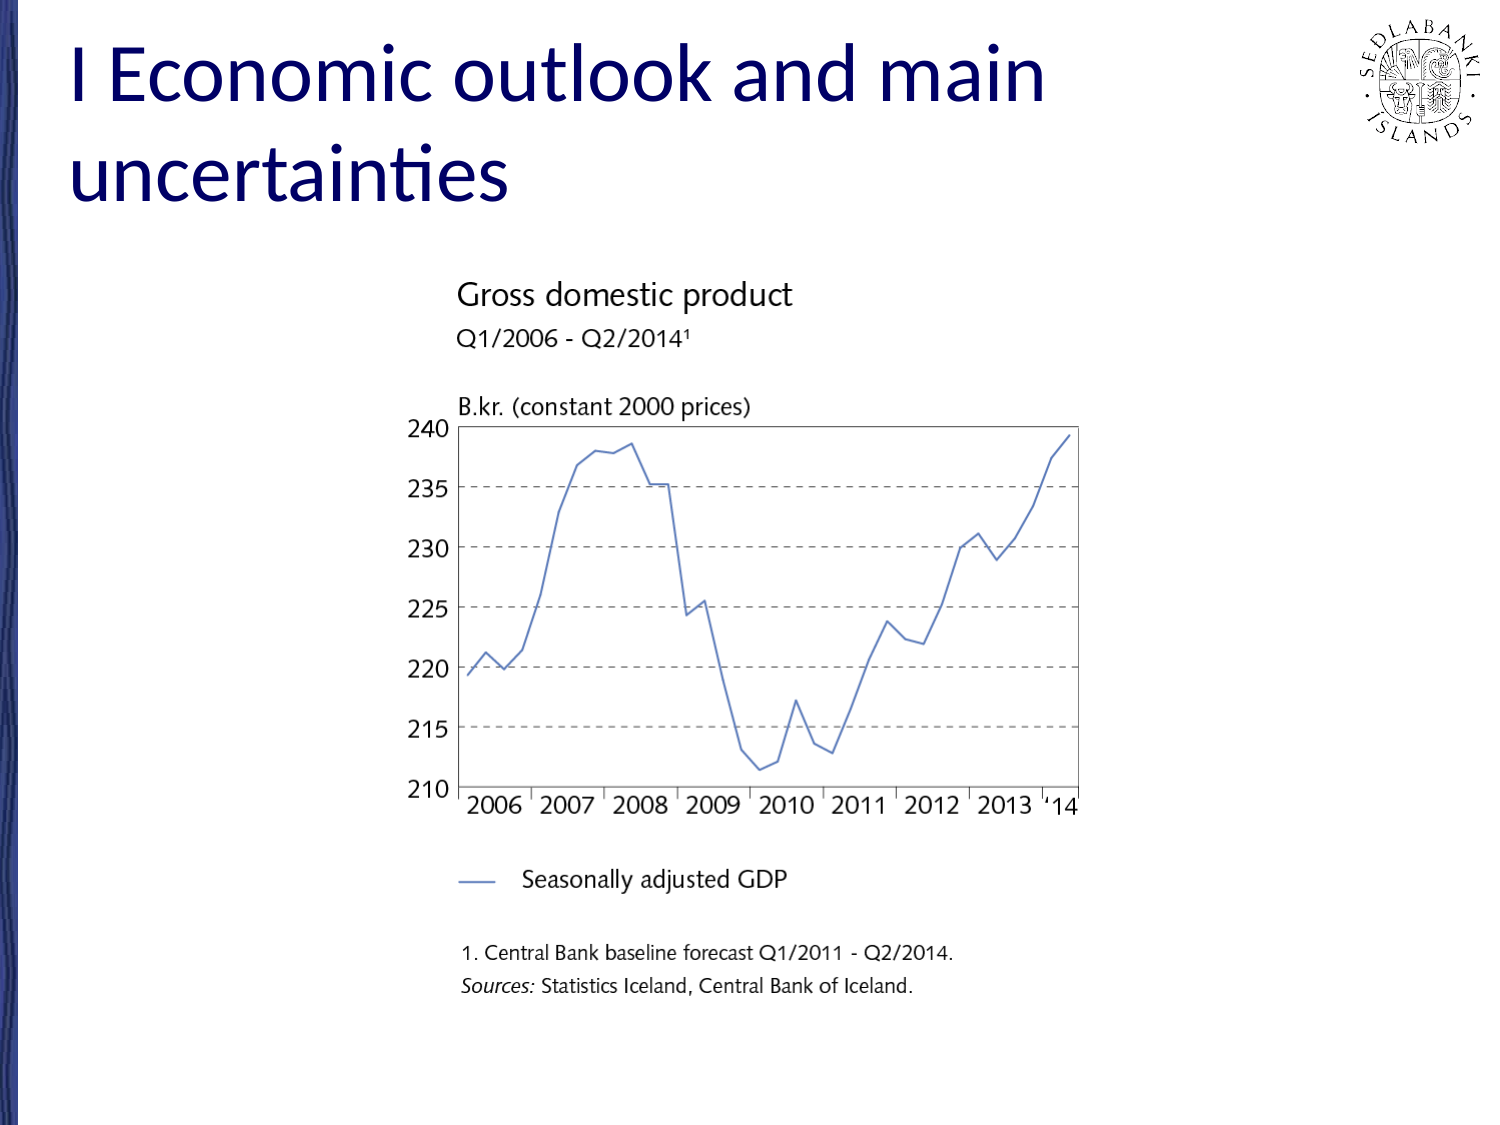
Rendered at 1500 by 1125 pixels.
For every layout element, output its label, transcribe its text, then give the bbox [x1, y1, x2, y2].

picture [1357, 18, 1482, 149]
title I Economic outlook and main uncertainties [52, 10, 1353, 209]
picture [0, 0, 18, 1125]
picture [407, 278, 1079, 999]
